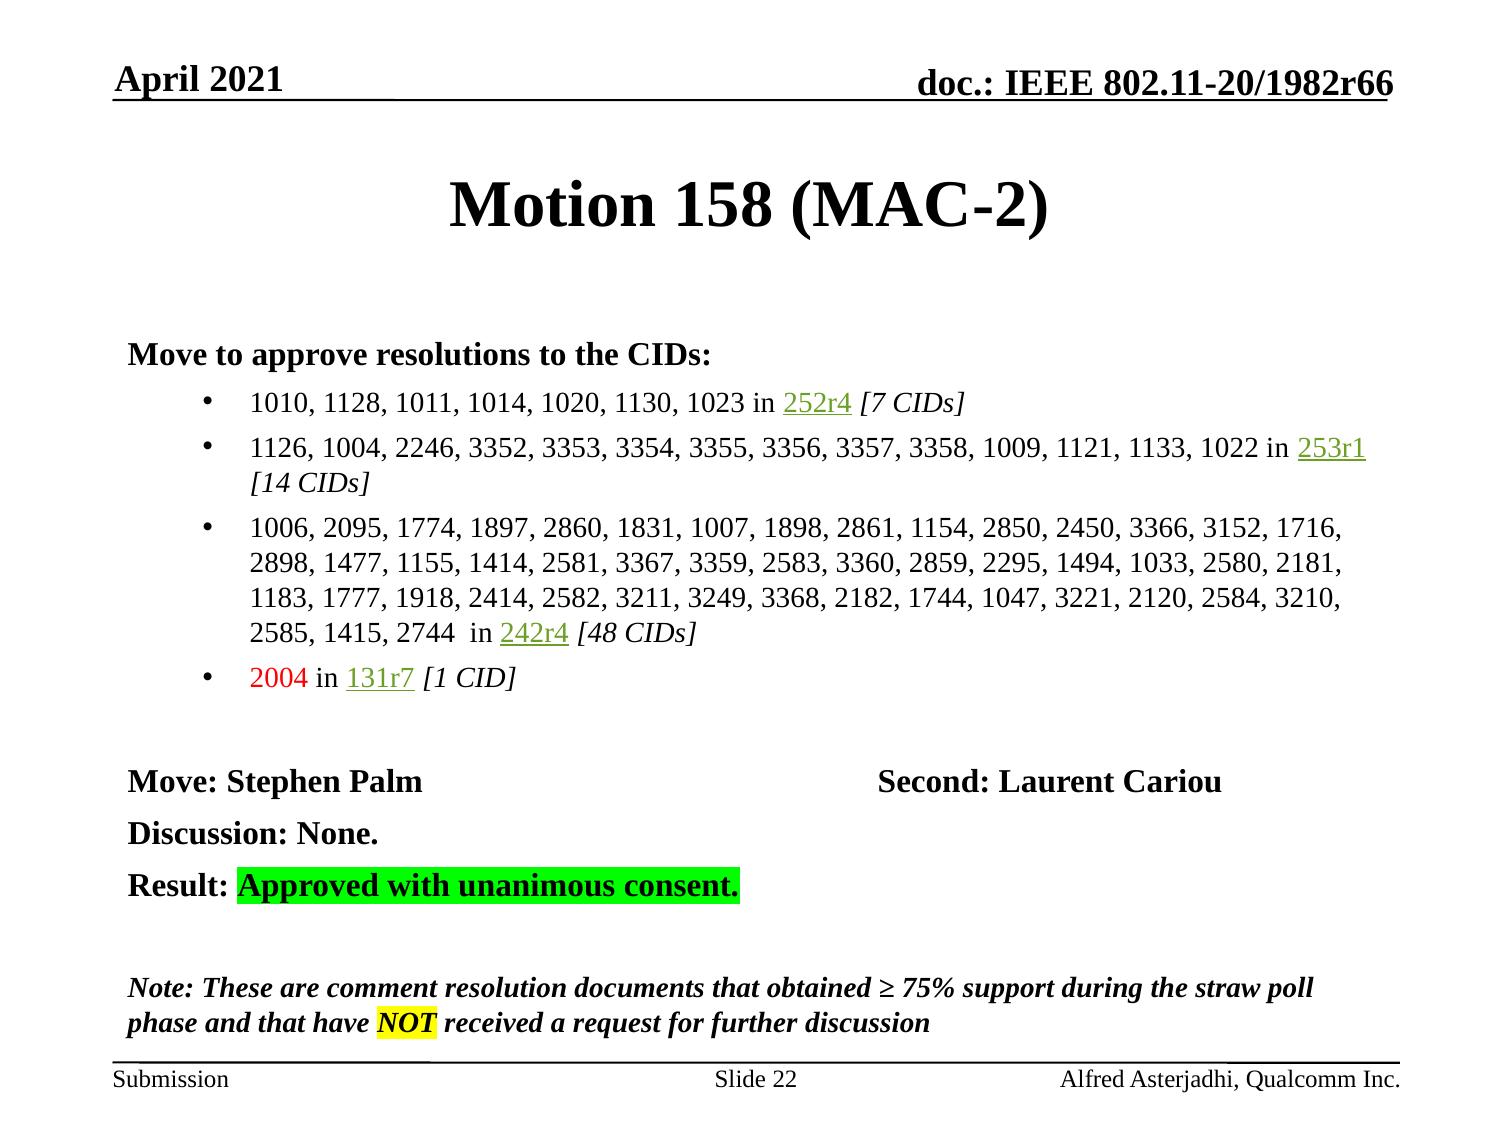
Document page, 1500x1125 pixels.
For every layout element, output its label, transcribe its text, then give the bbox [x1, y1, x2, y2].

list Move to approve resolutions to the CIDs: 1010, 1128, 1011, 1014, 1020, 1130, 1023 in 252r4 [7 CIDs] 1126, 1004, 2246, 3352, 3353, 3354, 3355, 3356, 3357, 3358, 1009, 1121, 1133, 1022 in 253r1 [14 CIDs] 1006, 2095, 1774, 1897, 2860, 1831, 1007, 1898, 2861, 1154, 2850, 2450, 3366, 3152, 1716, 2898, 1477, 1155, 1414, 2581, 3367, 3359, 2583, 3360, 2859, 2295, 1494, 1033, 2580, 2181, 1183, 1777, 1918, 2414, 2582, 3211, 3249, 3368, 2182, 1744, 1047, 3221, 2120, 2584, 3210, 2585, 1415, 2744 in 242r4 [48 CIDs] 2004 in 131r7 [1 CID] Move: Stephen Palm Second: Laurent Cariou Discussion: None. Result: Approved with unanimous consent. Note: These are comment resolution documents that obtained ≥ 75% support during the straw poll phase and that have NOT received a request for further discussion [112, 324, 1388, 1063]
slide_number Slide 22 [712, 1061, 800, 1123]
footer Alfred Asterjadhi, Qualcomm Inc. [878, 1061, 1402, 1093]
title Motion 158 (MAC-2) [112, 112, 1388, 288]
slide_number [114, 54, 423, 100]
